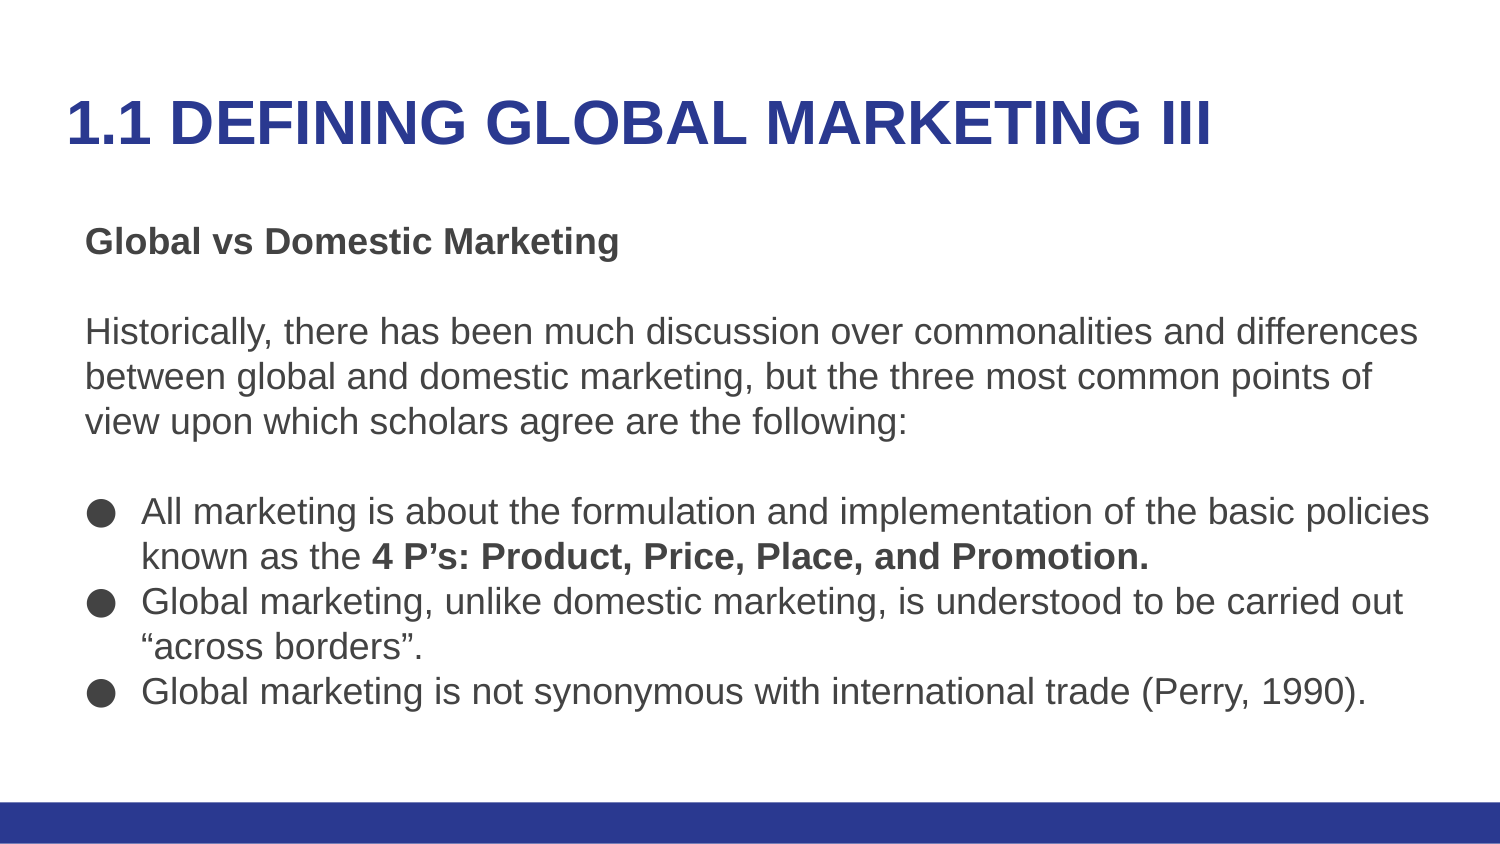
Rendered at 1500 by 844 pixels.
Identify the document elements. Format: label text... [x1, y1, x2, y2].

title 1.1 DEFINING GLOBAL MARKETING III [51, 67, 1449, 167]
list Global vs Domestic Marketing Historically, there has been much discussion over commonalities and differences between global and domestic marketing, but the three most common points of view upon which scholars agree are the following: All marketing is about the formulation and implementation of the basic policies known as the 4 P’s: Product, Price, Place, and Promotion. Global marketing, unlike domestic marketing, is understood to be carried out “across borders”. Global marketing is not synonymous with international trade (Perry, 1990). [51, 201, 1449, 750]
